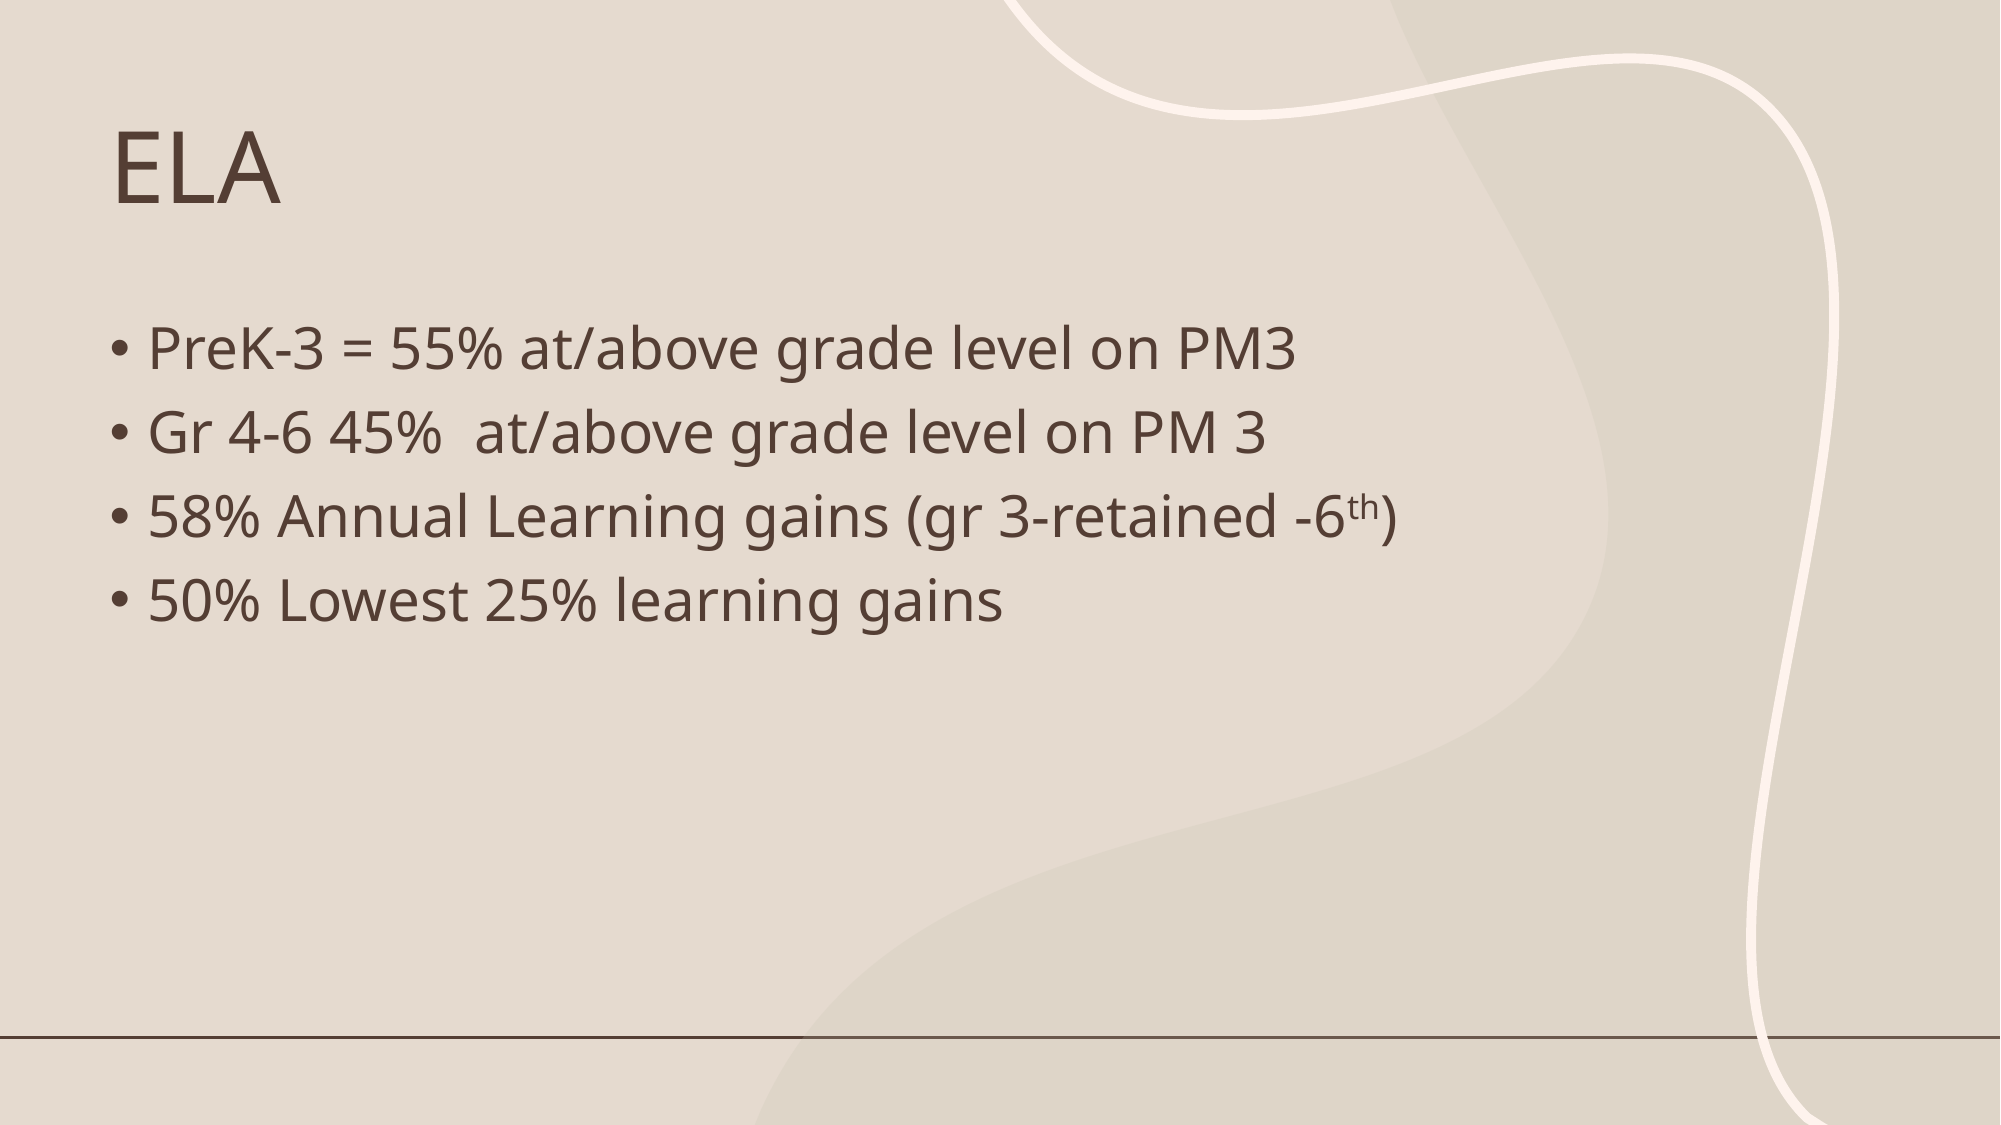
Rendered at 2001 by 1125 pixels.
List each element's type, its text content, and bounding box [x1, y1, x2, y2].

list PreK-3 = 55% at/above grade level on PM3 Gr 4-6 45% at/above grade level on PM 3 58% Annual Learning gains (gr 3-retained -6th) 50% Lowest 25% learning gains [94, 311, 1631, 948]
title ELA [94, 115, 1820, 227]
